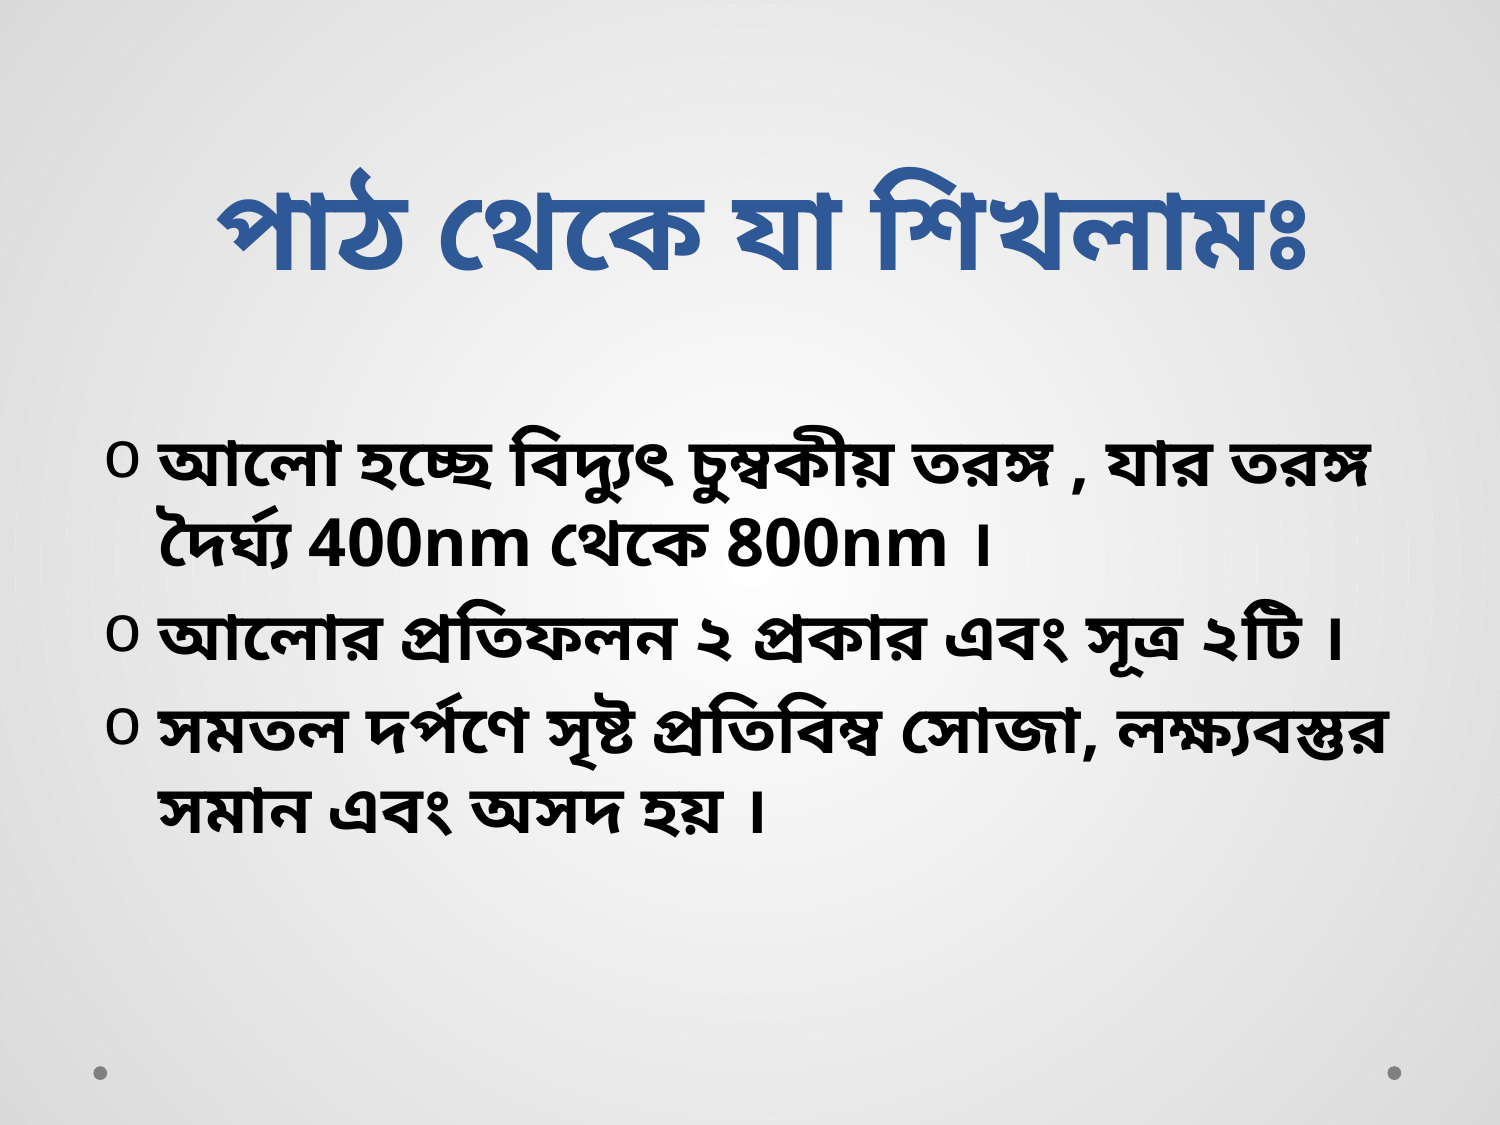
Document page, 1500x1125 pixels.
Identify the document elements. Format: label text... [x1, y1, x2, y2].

list আলো হচ্ছে বিদ্যুৎ চুম্বকীয় তরঙ্গ , যার তরঙ্গ দৈর্ঘ্য 400nm থেকে 800nm । আলোর প্রতিফলন ২ প্রকার এবং সূত্র ২টি । সমতল দর্পণে সৃষ্ট প্রতিবিম্ব সোজা, লক্ষ্যবস্তুর সমান এবং অসদ হয় । [87, 412, 1438, 888]
title পাঠ থেকে যা শিখলামঃ [75, 162, 1425, 300]
